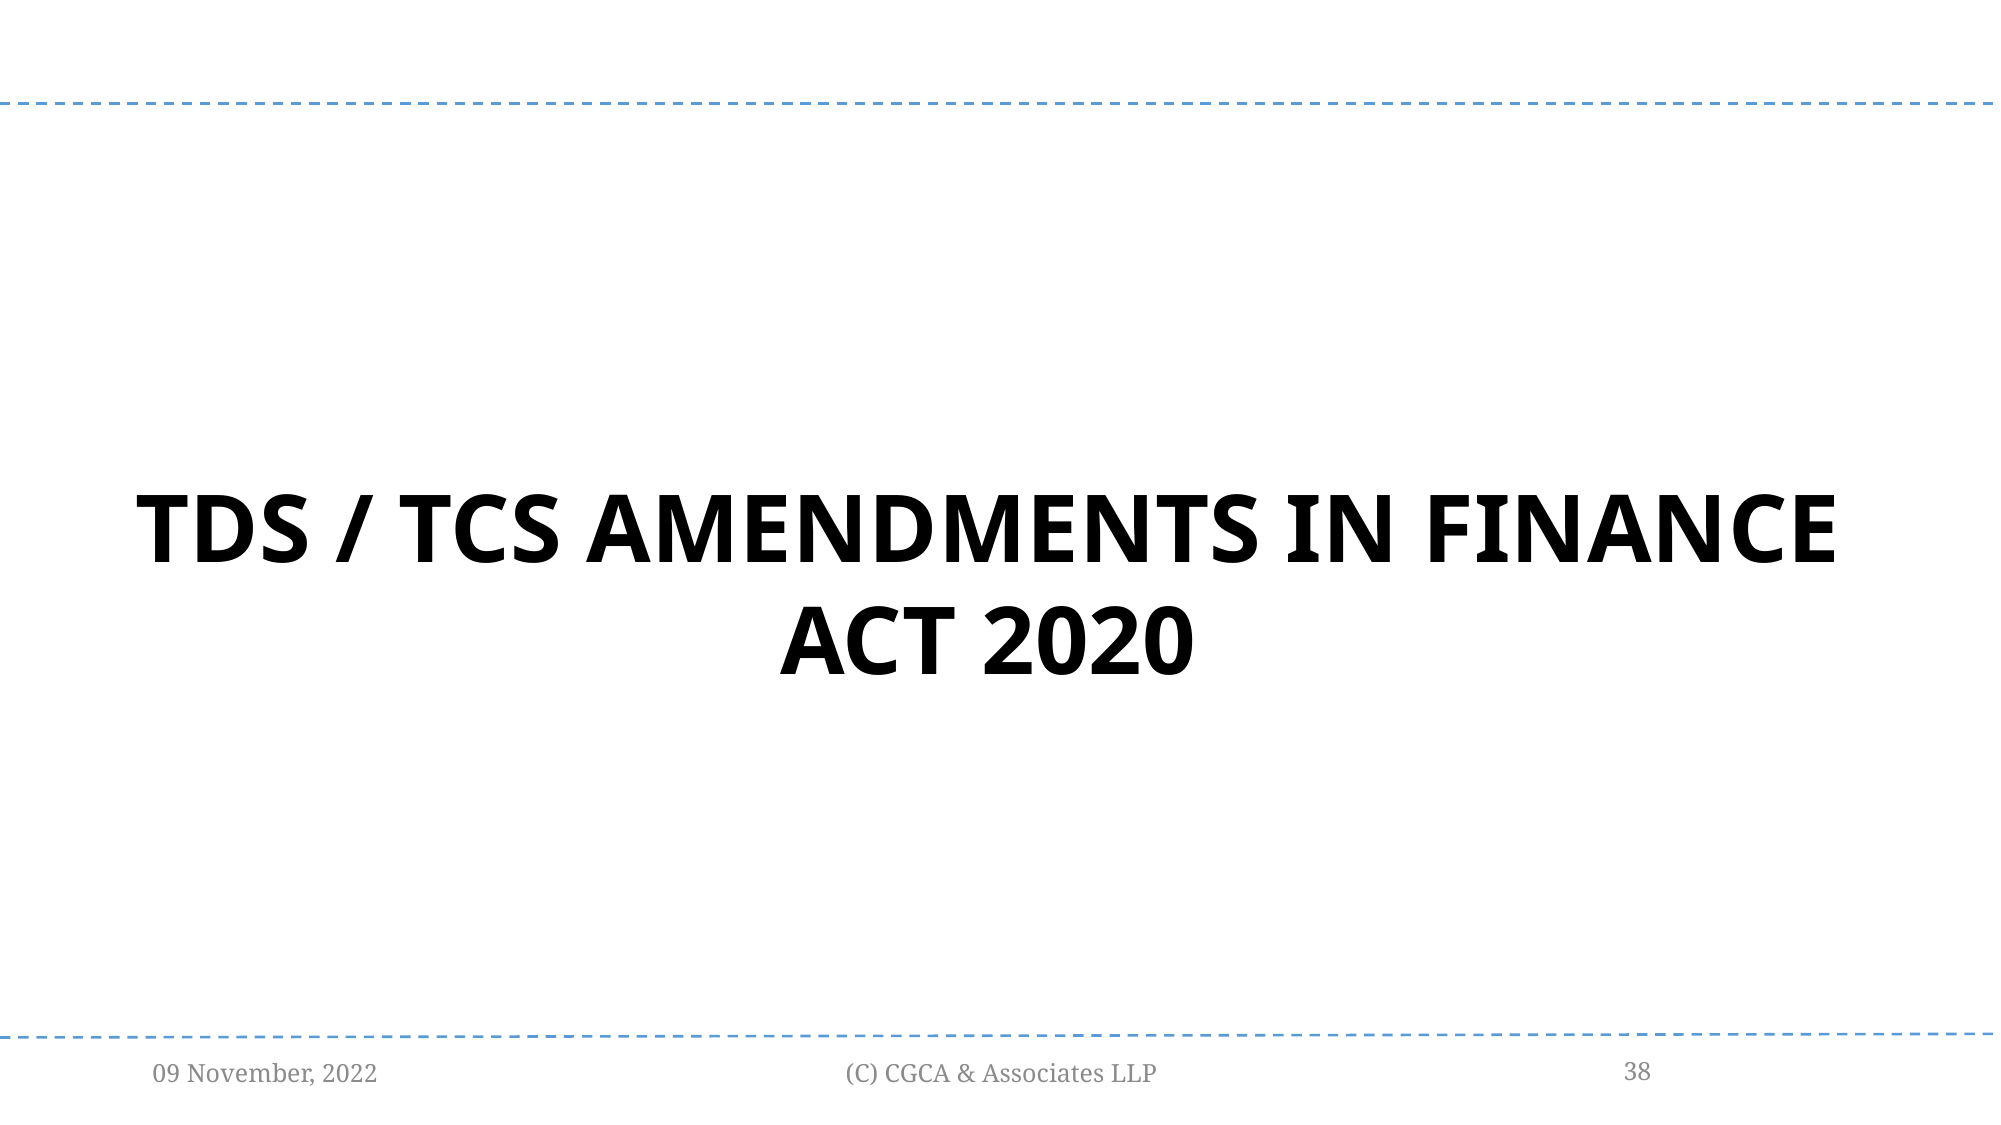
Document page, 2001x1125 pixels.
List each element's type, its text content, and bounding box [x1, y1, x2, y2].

footer (C) CGCA & Associates LLP [664, 1042, 1339, 1103]
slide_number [137, 1042, 588, 1103]
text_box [0, 1033, 2000, 1038]
text_box TDS / TCS AMENDMENTS IN FINANCE ACT 2020 [52, 460, 1925, 701]
slide_number 38 [1412, 1042, 1863, 1103]
